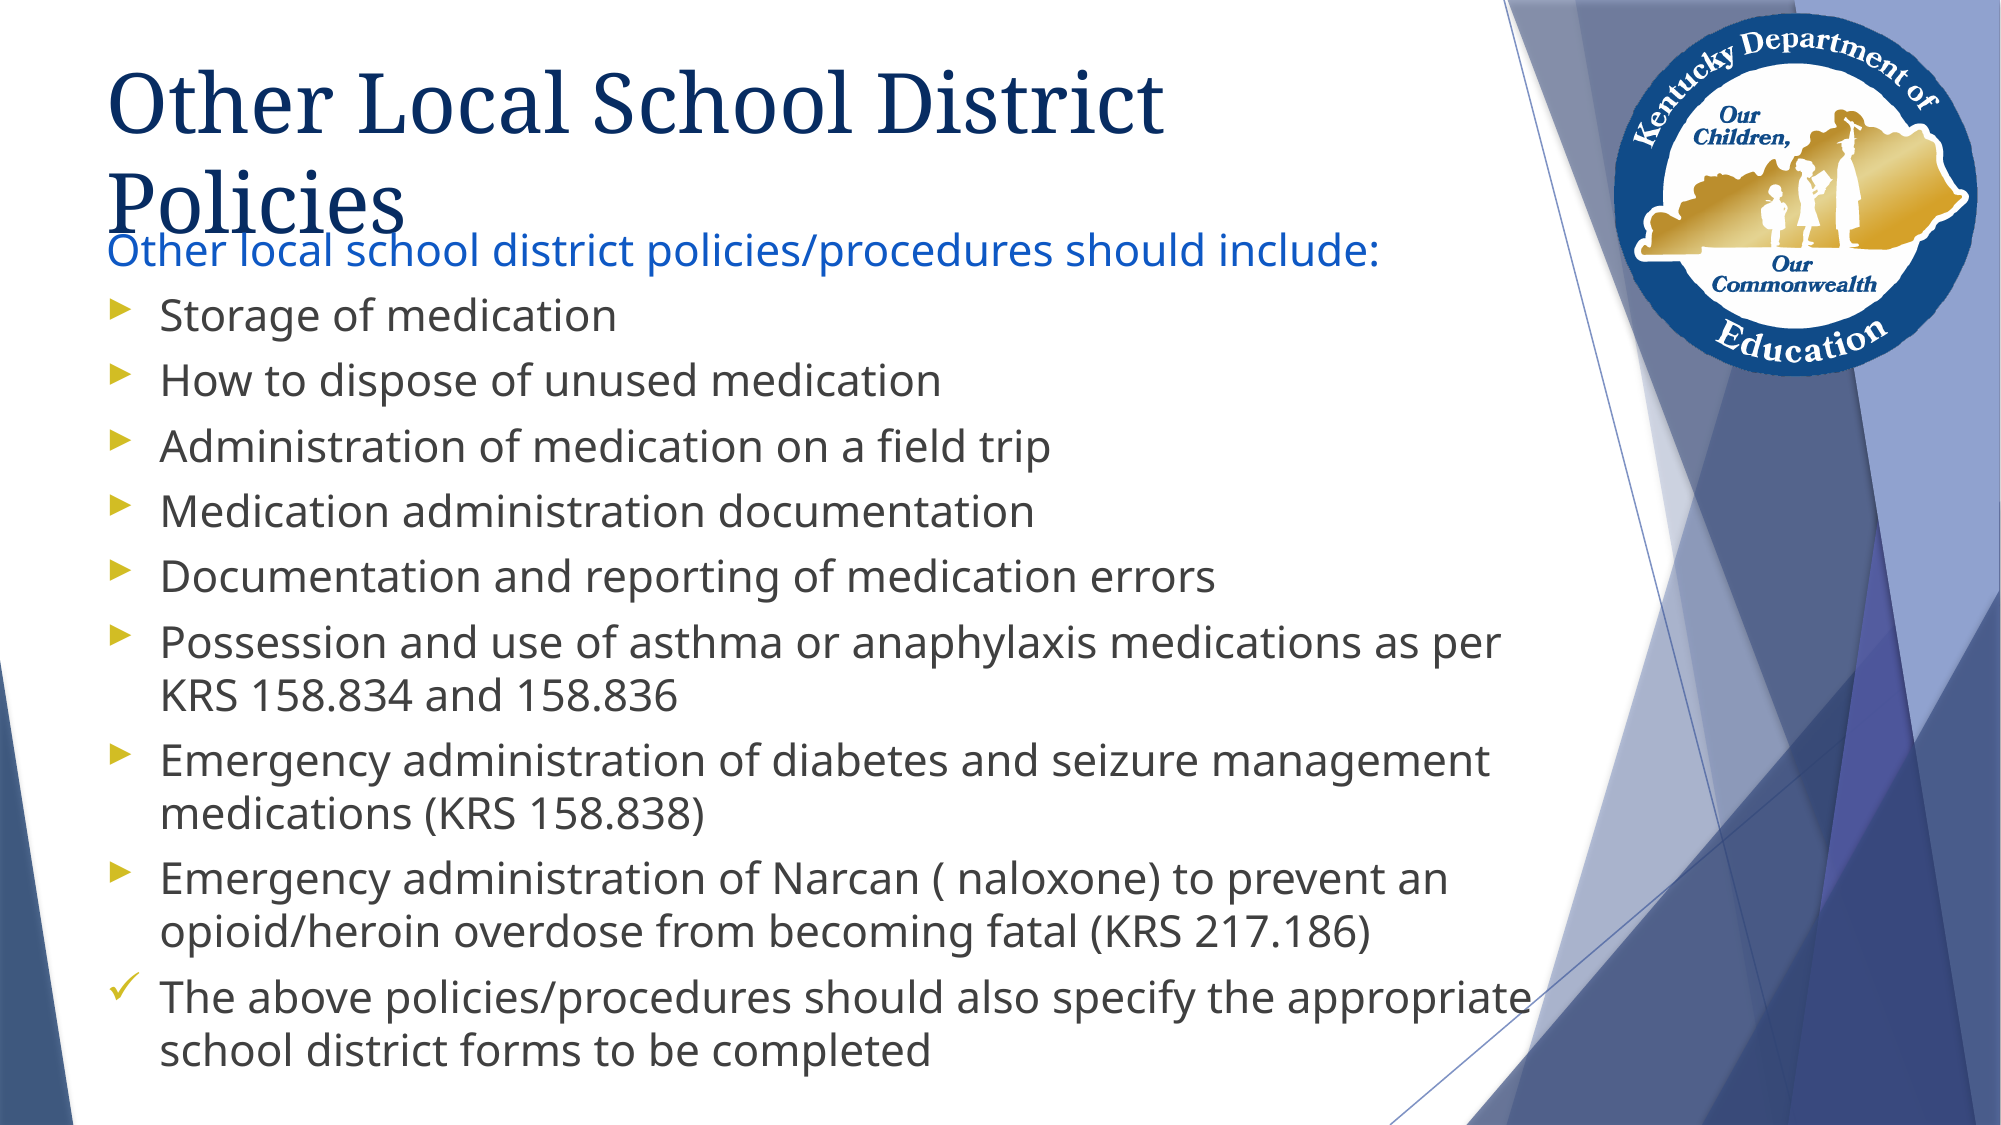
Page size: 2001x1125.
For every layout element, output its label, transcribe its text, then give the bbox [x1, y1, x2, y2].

title Other Local School District Policies [91, 42, 1502, 214]
picture [1598, 0, 1989, 390]
list Other local school district policies/procedures should include: Storage of medication How to dispose of unused medication Administration of medication on a field trip Medication administration documentation Documentation and reporting of medication errors Possession and use of asthma or anaphylaxis medications as per KRS 158.834 and 158.836 Emergency administration of diabetes and seizure management medications (KRS 158.838) Emergency administration of Narcan ( naloxone) to prevent an opioid/heroin overdose from becoming fatal (KRS 217.186) The above policies/procedures should also specify the appropriate school district forms to be completed [91, 214, 1599, 1095]
